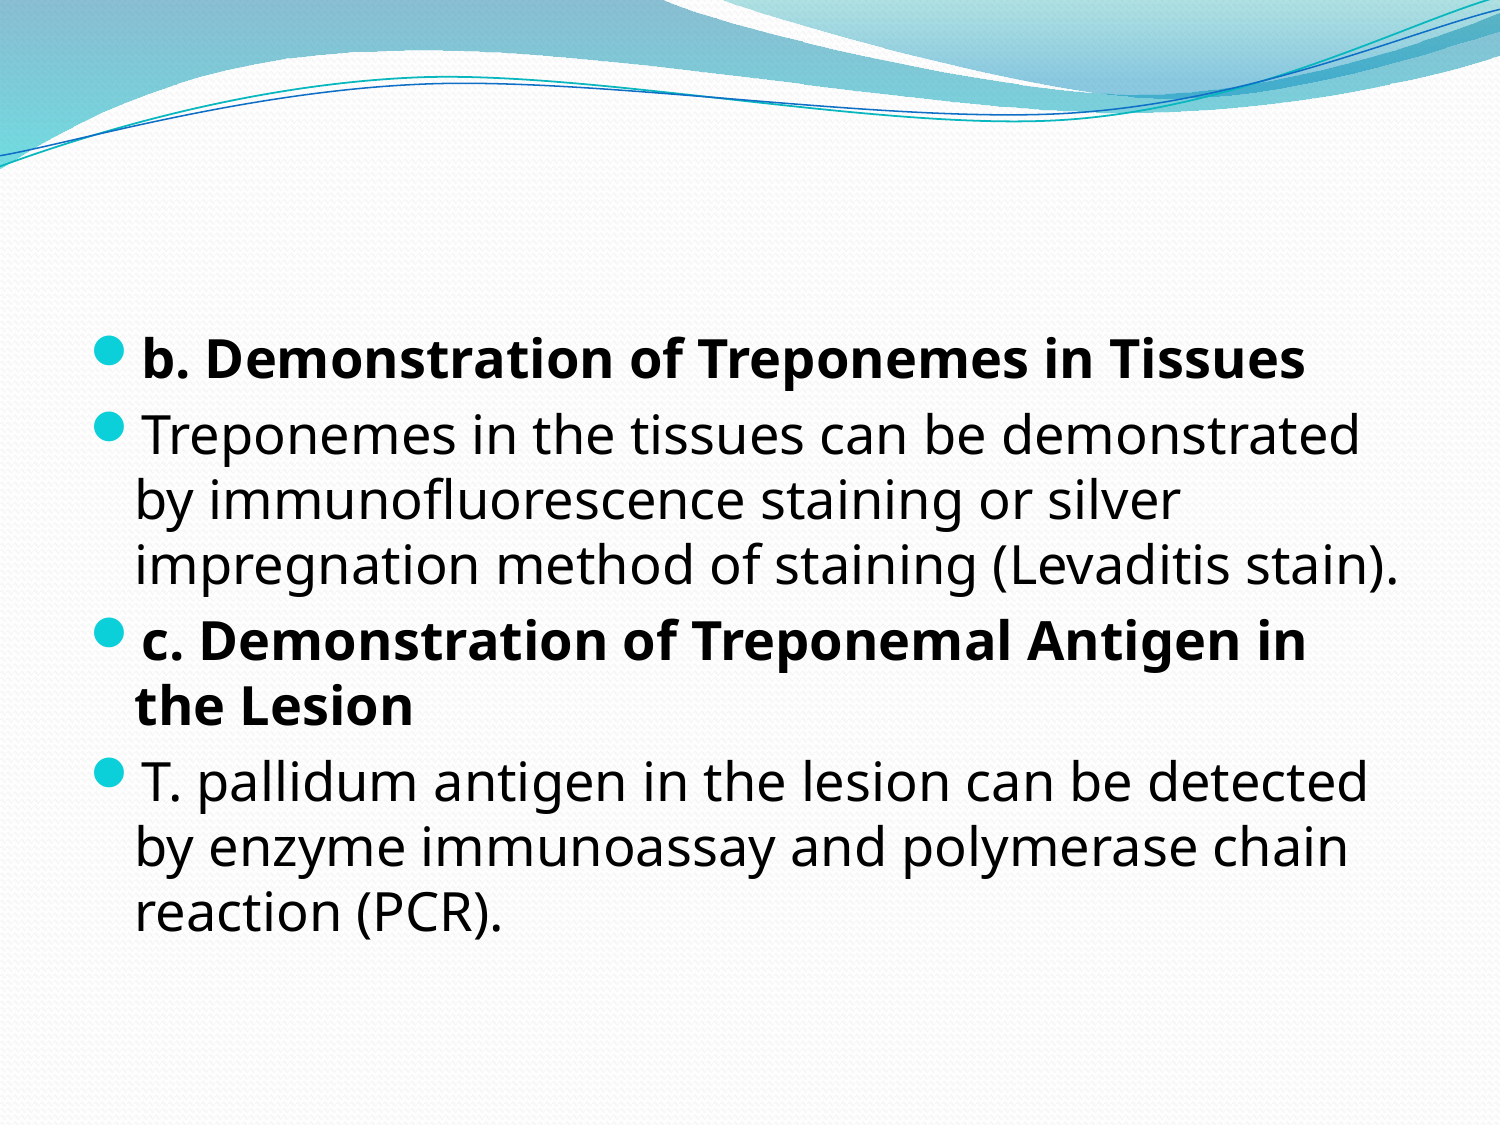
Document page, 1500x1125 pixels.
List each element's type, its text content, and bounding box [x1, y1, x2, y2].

list b. Demonstration of Treponemes in Tissues Treponemes in the tissues can be demonstrated by immunofluorescence staining or silver impregnation method of staining (Levaditis stain). c. Demonstration of Treponemal Antigen in the Lesion T. pallidum antigen in the lesion can be detected by enzyme immunoassay and polymerase chain reaction (PCR). [75, 317, 1425, 1038]
